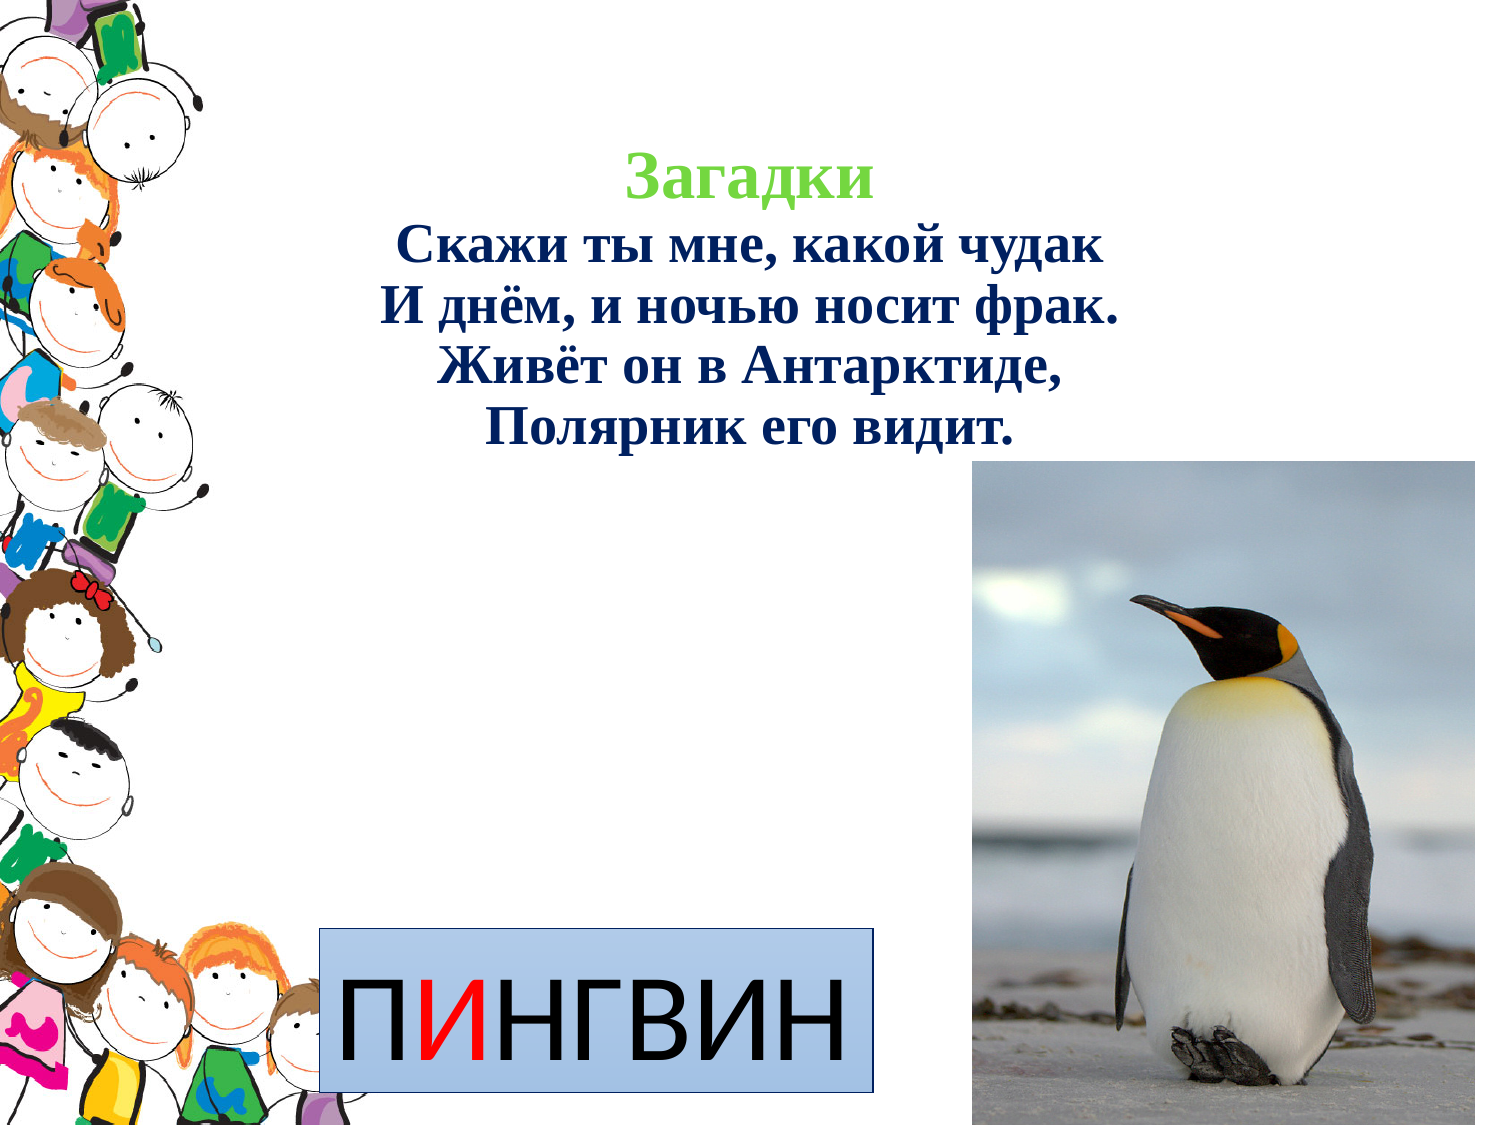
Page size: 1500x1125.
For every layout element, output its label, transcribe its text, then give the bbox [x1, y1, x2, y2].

picture [0, 0, 1500, 1125]
text_box ПИНГВИН [319, 928, 874, 1093]
picture [0, 262, 10, 274]
title Загадки Скажи ты мне, какой чудак И днём, и ночью носит фрак. Живёт он в Антарктиде, Полярник его видит. [103, 56, 1397, 757]
